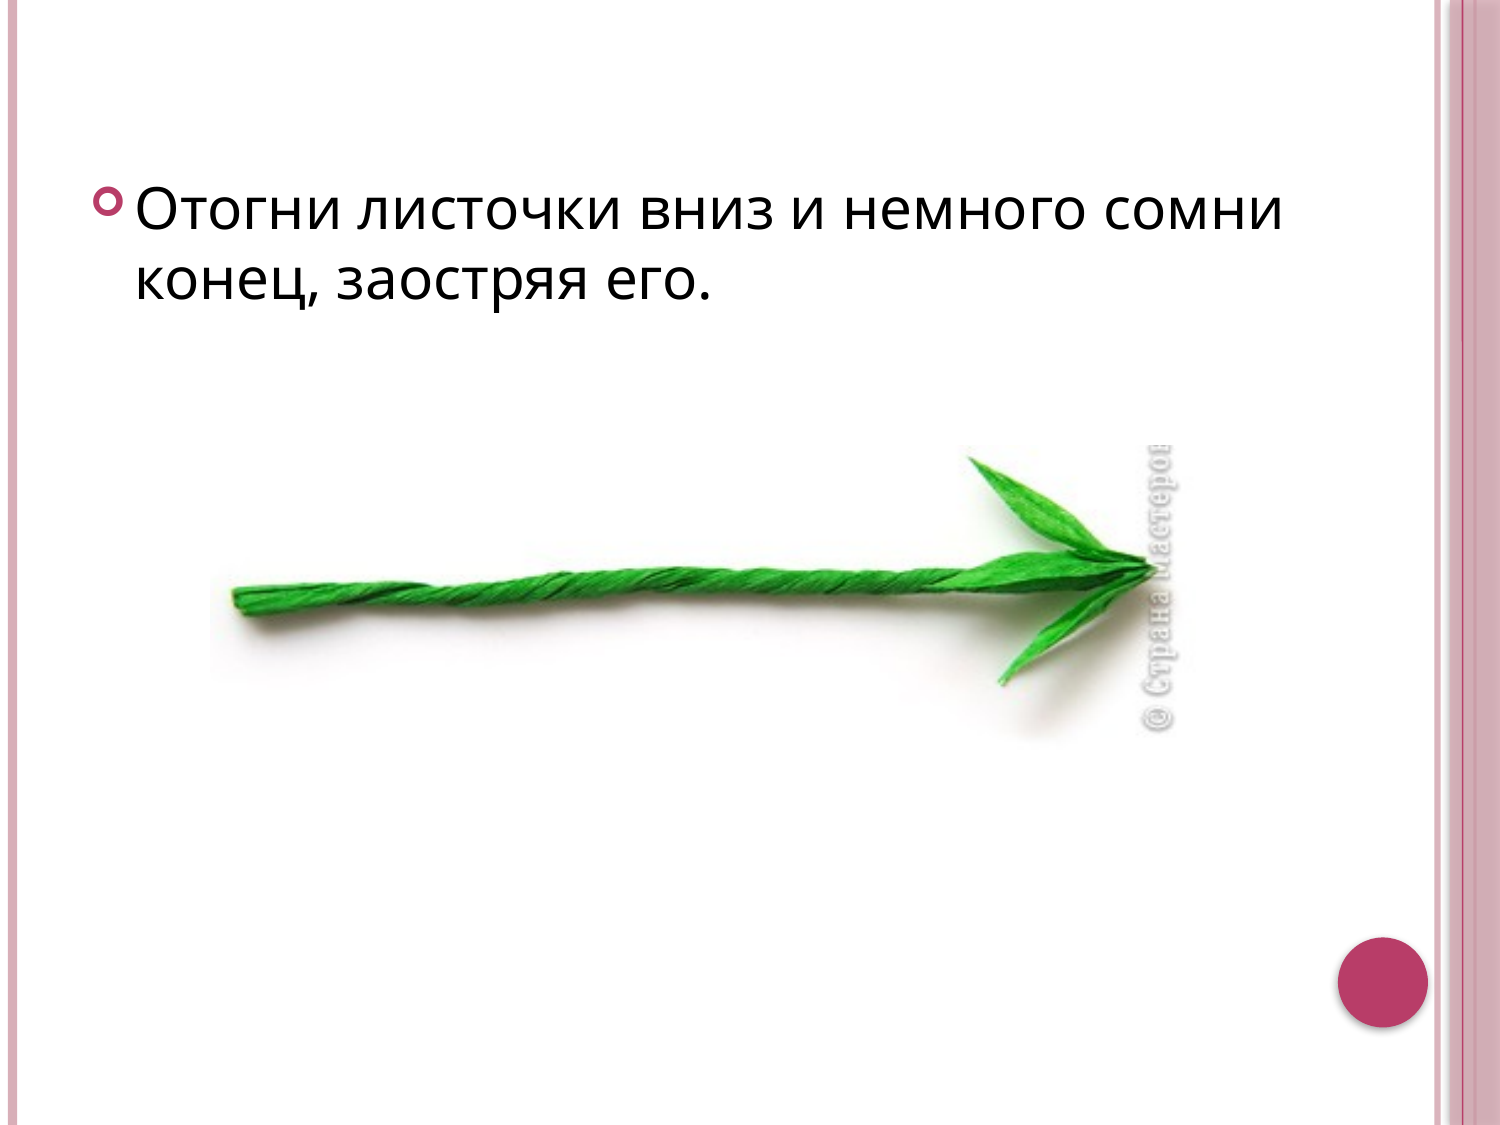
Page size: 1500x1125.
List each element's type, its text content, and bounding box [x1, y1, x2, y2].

list Отогни листочки вниз и немного сомни конец, заостряя его. [75, 164, 1300, 1062]
picture [210, 444, 1196, 751]
